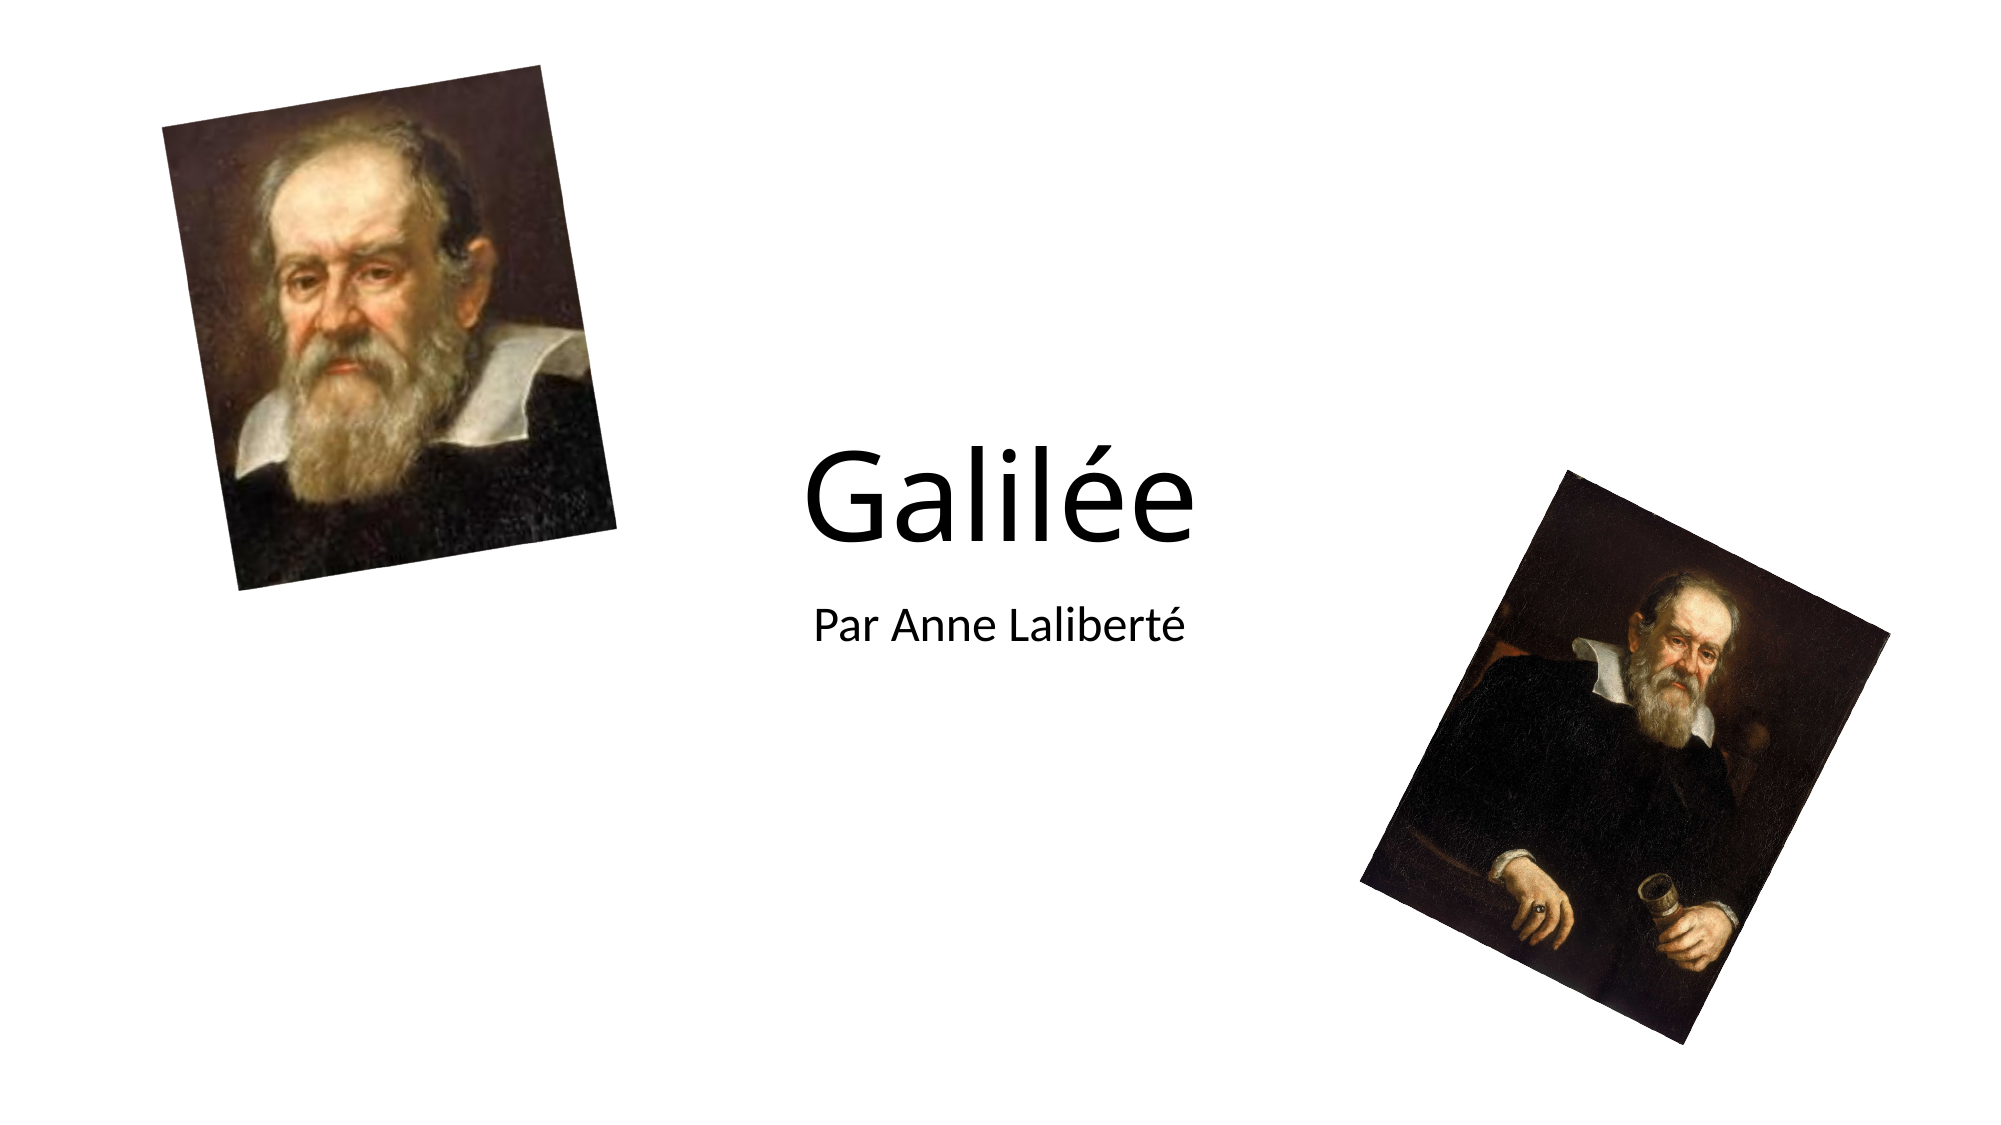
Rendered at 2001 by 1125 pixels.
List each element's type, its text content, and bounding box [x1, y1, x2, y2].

picture [163, 66, 616, 590]
subtitle Par Anne Laliberté [249, 590, 1443, 863]
title Galilée [338, 184, 1750, 576]
picture [1361, 471, 1890, 1044]
